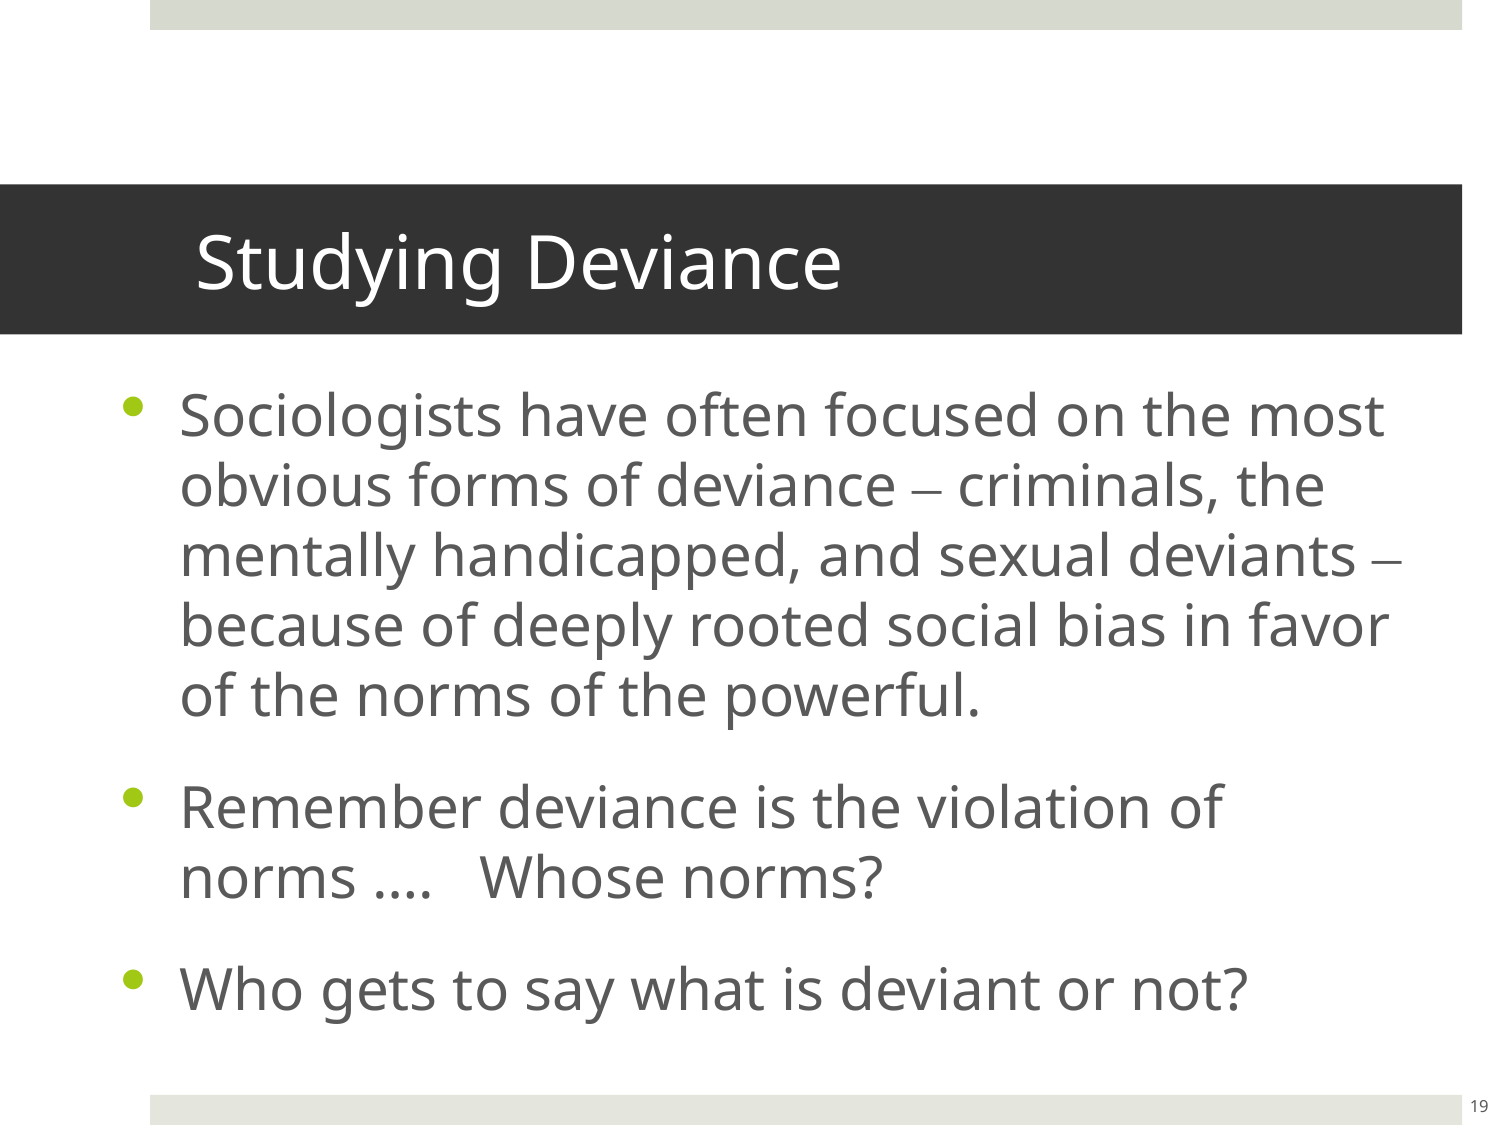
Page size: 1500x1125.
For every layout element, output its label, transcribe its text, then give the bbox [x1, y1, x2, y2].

title Studying Deviance [0, 184, 1463, 335]
slide_number 19 [1441, 1077, 1500, 1125]
list Sociologists have often focused on the most obvious forms of deviance – criminals, the mentally handicapped, and sexual deviants – because of deeply rooted social bias in favor of the norms of the powerful. Remember deviance is the violation of norms …. Whose norms? Who gets to say what is deviant or not? [108, 370, 1432, 1028]
